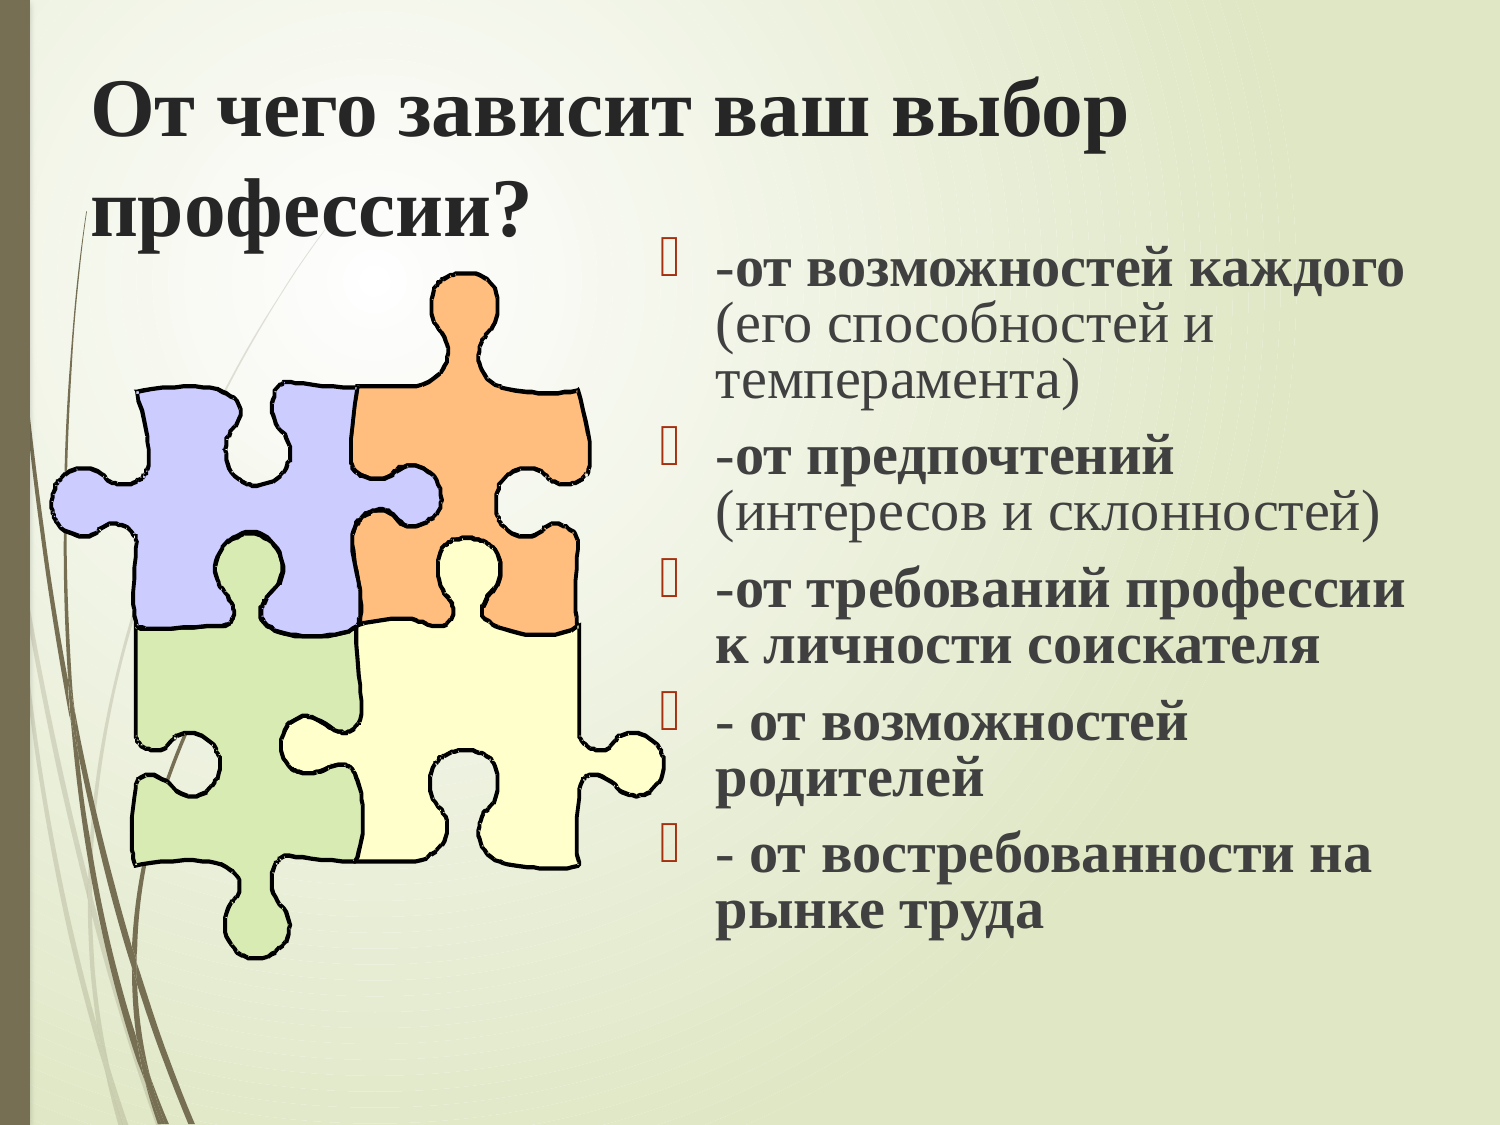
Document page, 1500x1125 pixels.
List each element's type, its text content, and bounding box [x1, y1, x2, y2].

title От чего зависит ваш выбор профессии? [75, 45, 1425, 233]
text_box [34, 255, 680, 977]
list -от возможностей каждого (его способностей и темперамента) -от предпочтений (интересов и склонностей) -от требований профессии к личности соискателя - от возможностей родителей - от востребованности на рынке труда [644, 234, 1465, 1102]
